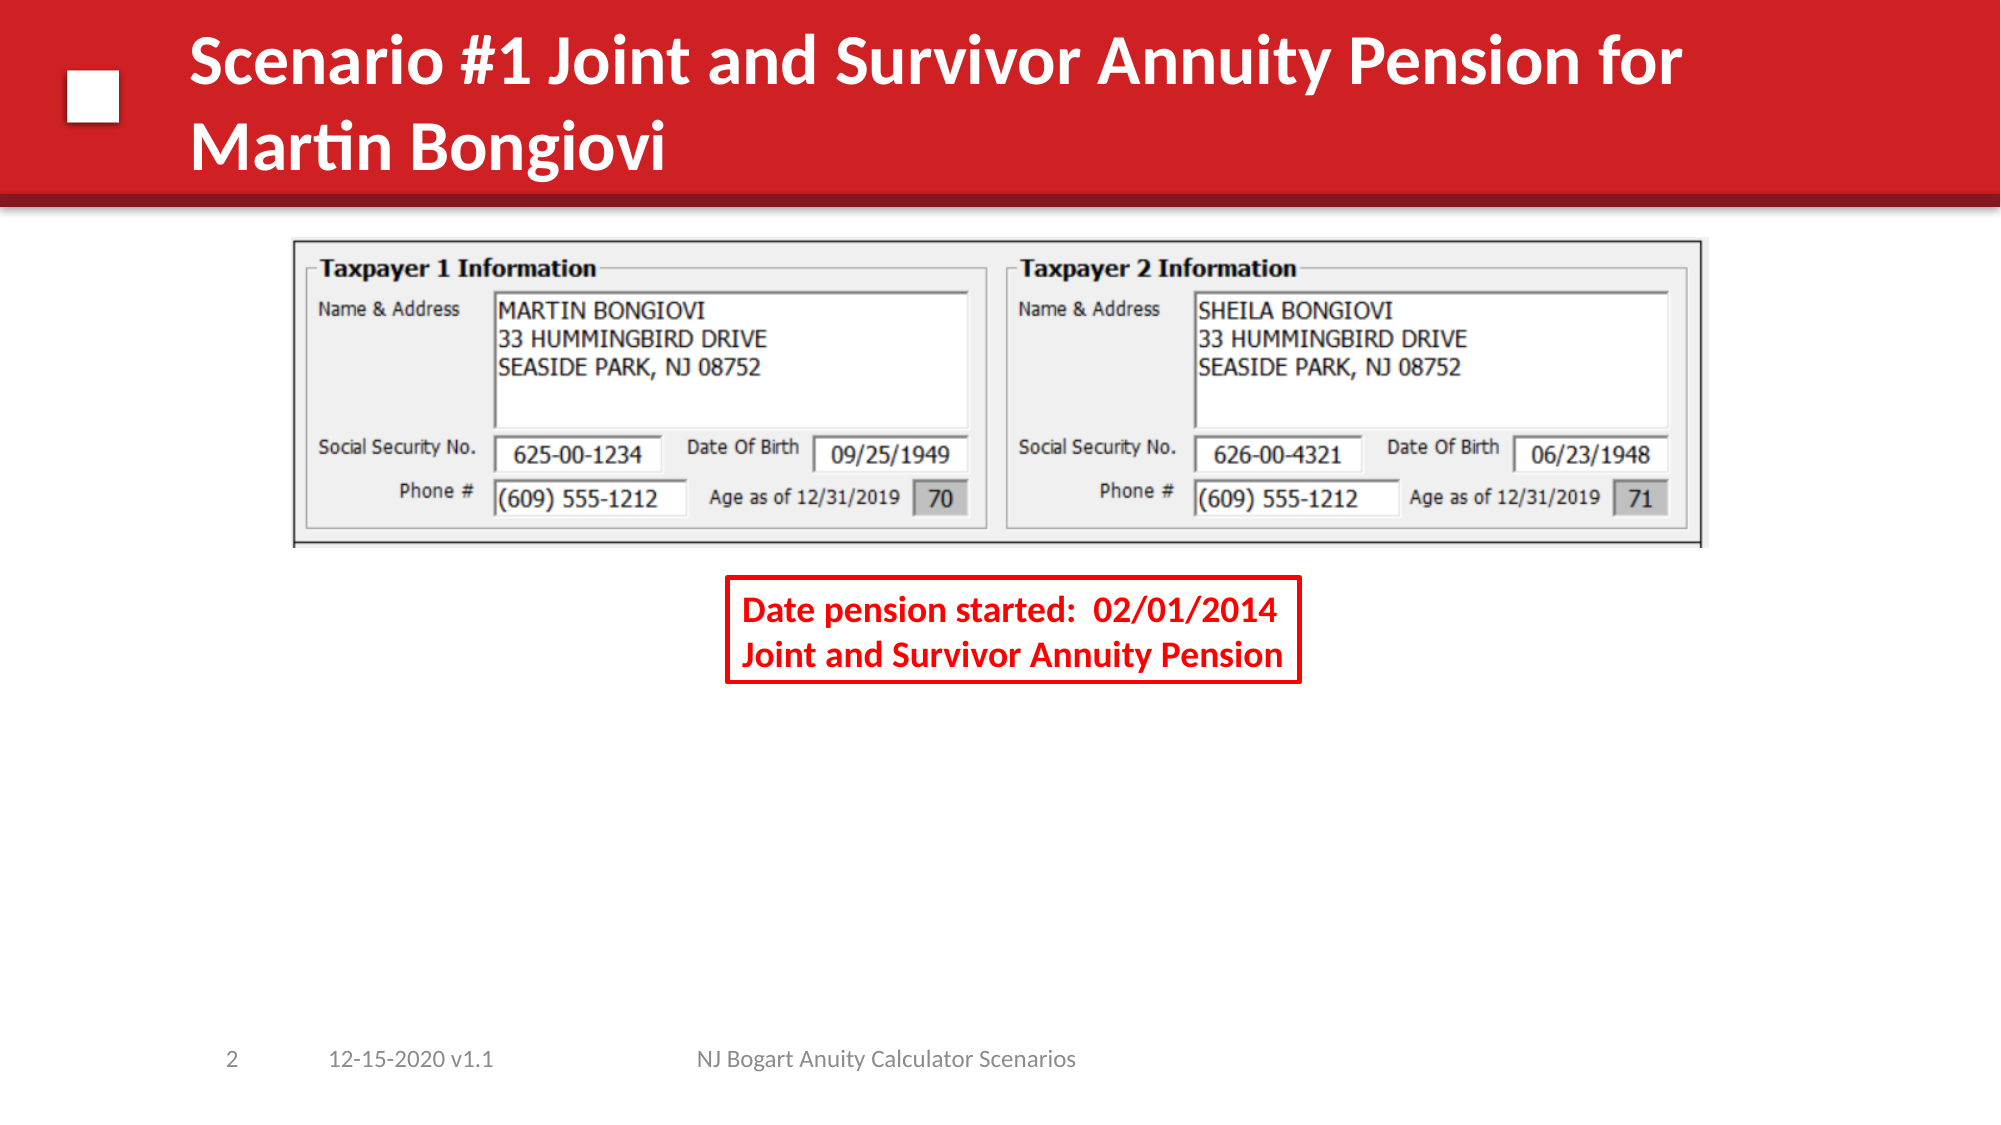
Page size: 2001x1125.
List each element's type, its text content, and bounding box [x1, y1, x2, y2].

picture [290, 237, 1710, 548]
text_box Date pension started: 02/01/2014 Joint and Survivor Annuity Pension [727, 577, 1300, 683]
footer NJ Bogart Anuity Calculator Scenarios [570, 1027, 1204, 1088]
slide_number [313, 1027, 532, 1088]
title Scenario #1 Joint and Survivor Annuity Pension for Martin Bongiovi [174, 4, 1775, 193]
slide_number 2 [99, 1027, 254, 1088]
